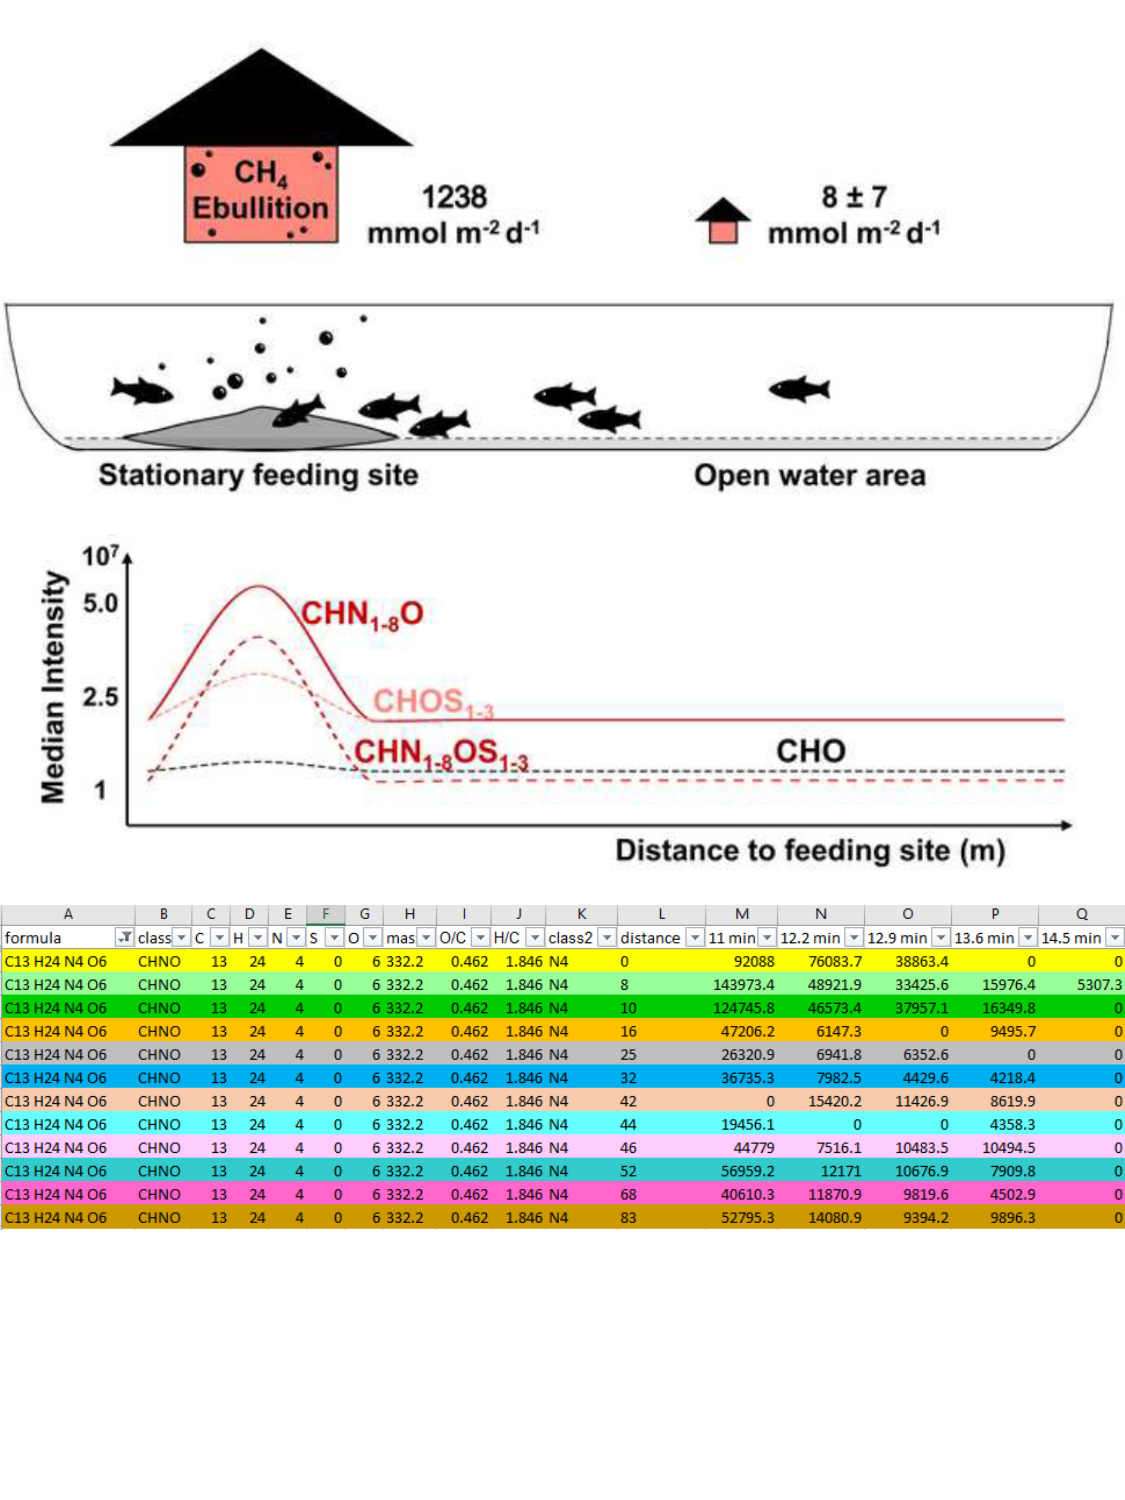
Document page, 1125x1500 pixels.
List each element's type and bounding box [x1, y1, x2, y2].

picture [0, 905, 1125, 1230]
picture [0, 4, 1125, 872]
picture [531, 1074, 537, 1082]
